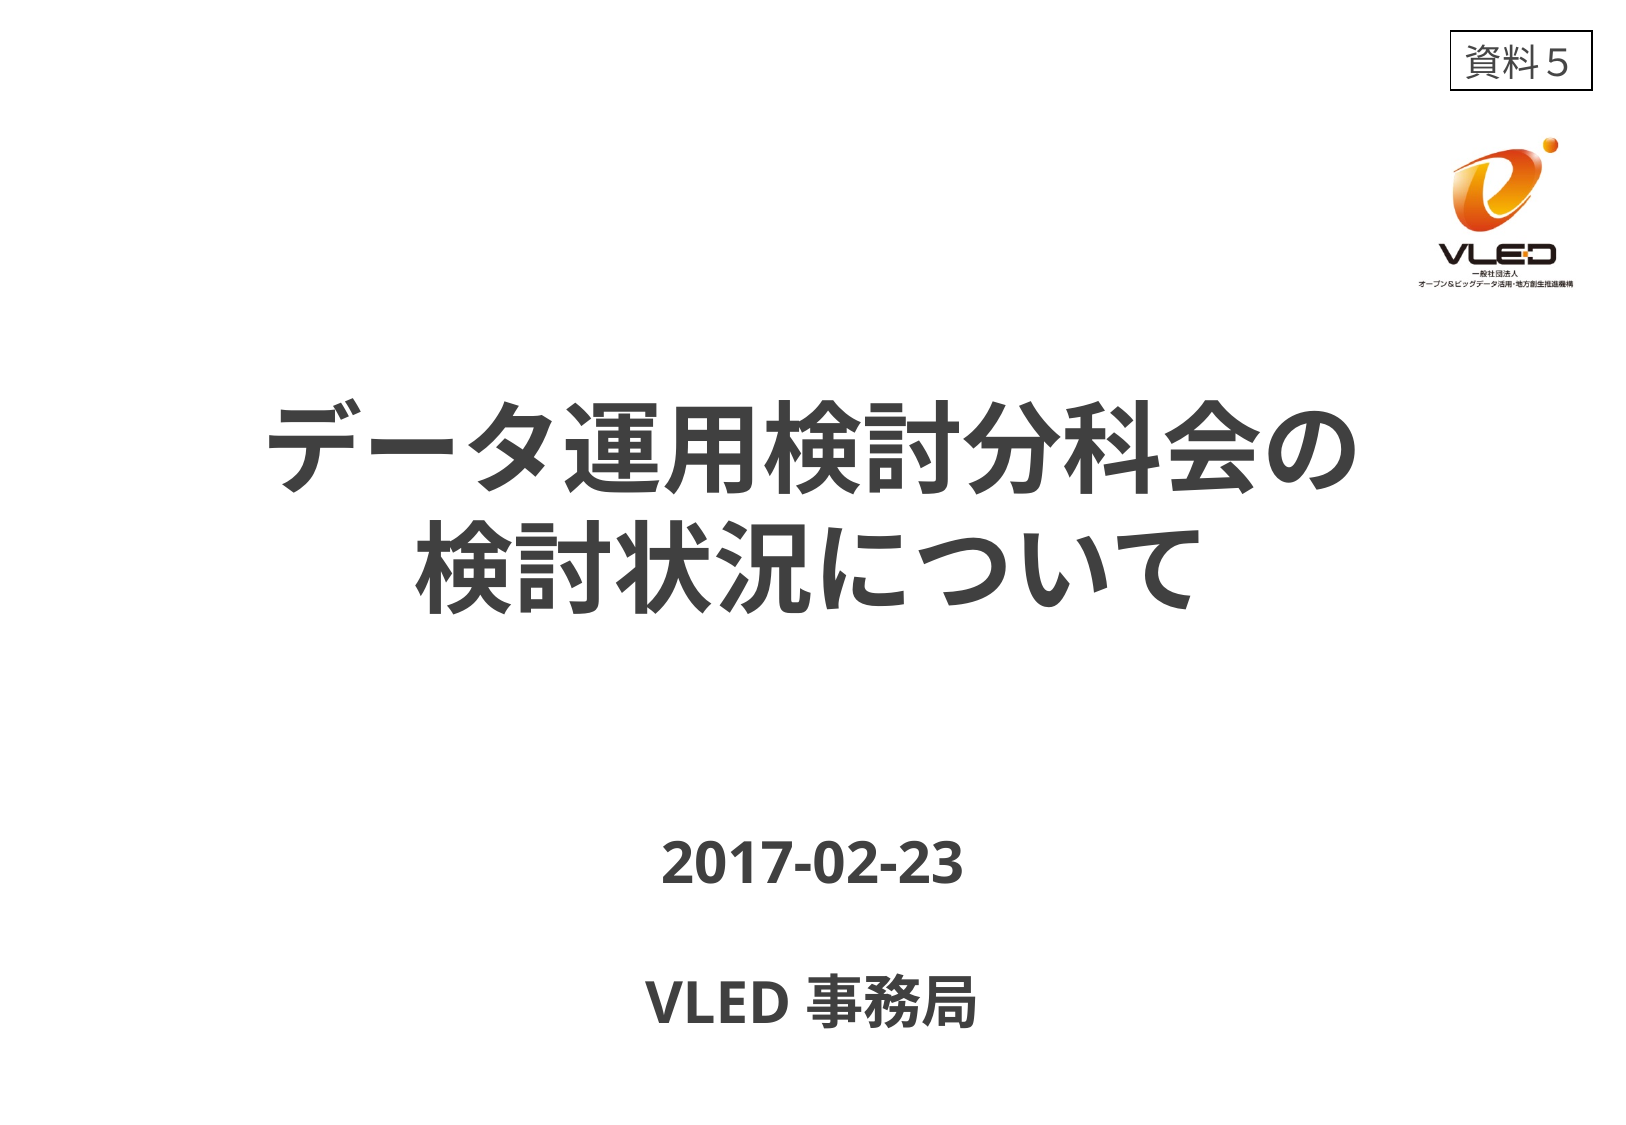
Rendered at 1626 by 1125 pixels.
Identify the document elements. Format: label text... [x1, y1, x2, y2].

picture [1362, 125, 1625, 318]
list 資料５ [1450, 30, 1593, 91]
title データ運用検討分科会の 検討状況について 2017-02-23 VLED事務局 [0, 385, 1625, 478]
